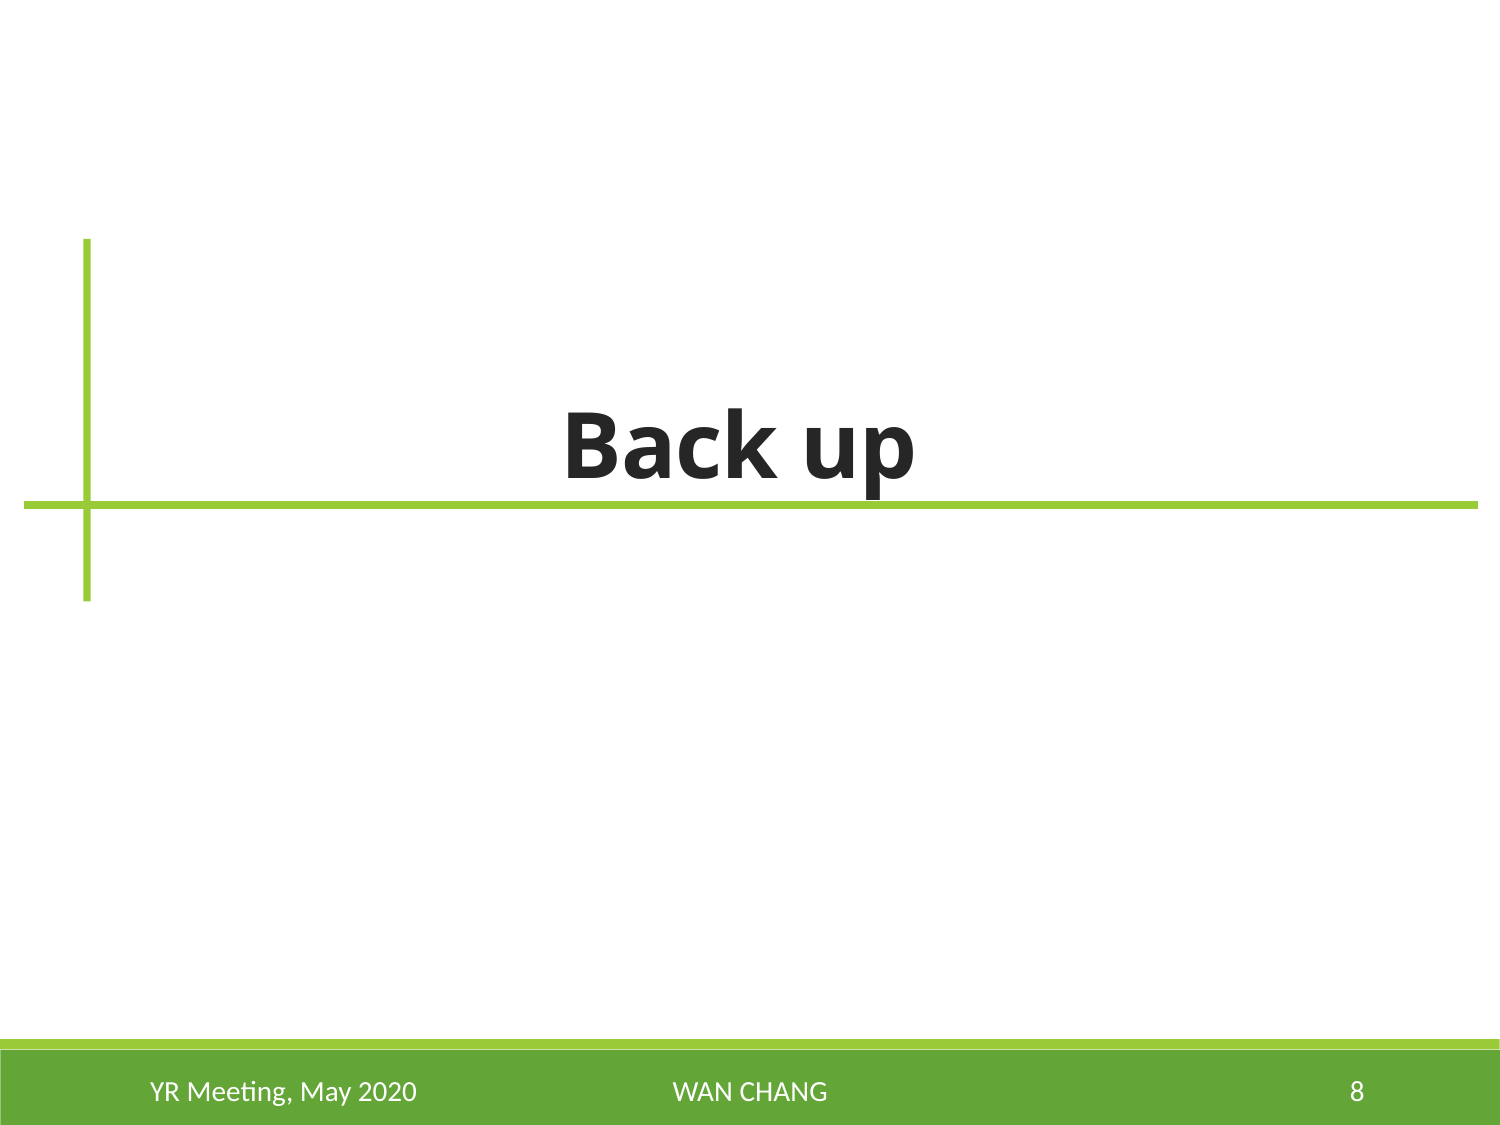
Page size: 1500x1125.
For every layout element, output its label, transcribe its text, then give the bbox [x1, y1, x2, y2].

slide_number 8 [1218, 1059, 1380, 1120]
title Back up [91, 124, 1409, 506]
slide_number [135, 1059, 440, 1120]
footer Wan Chang [453, 1059, 1047, 1120]
